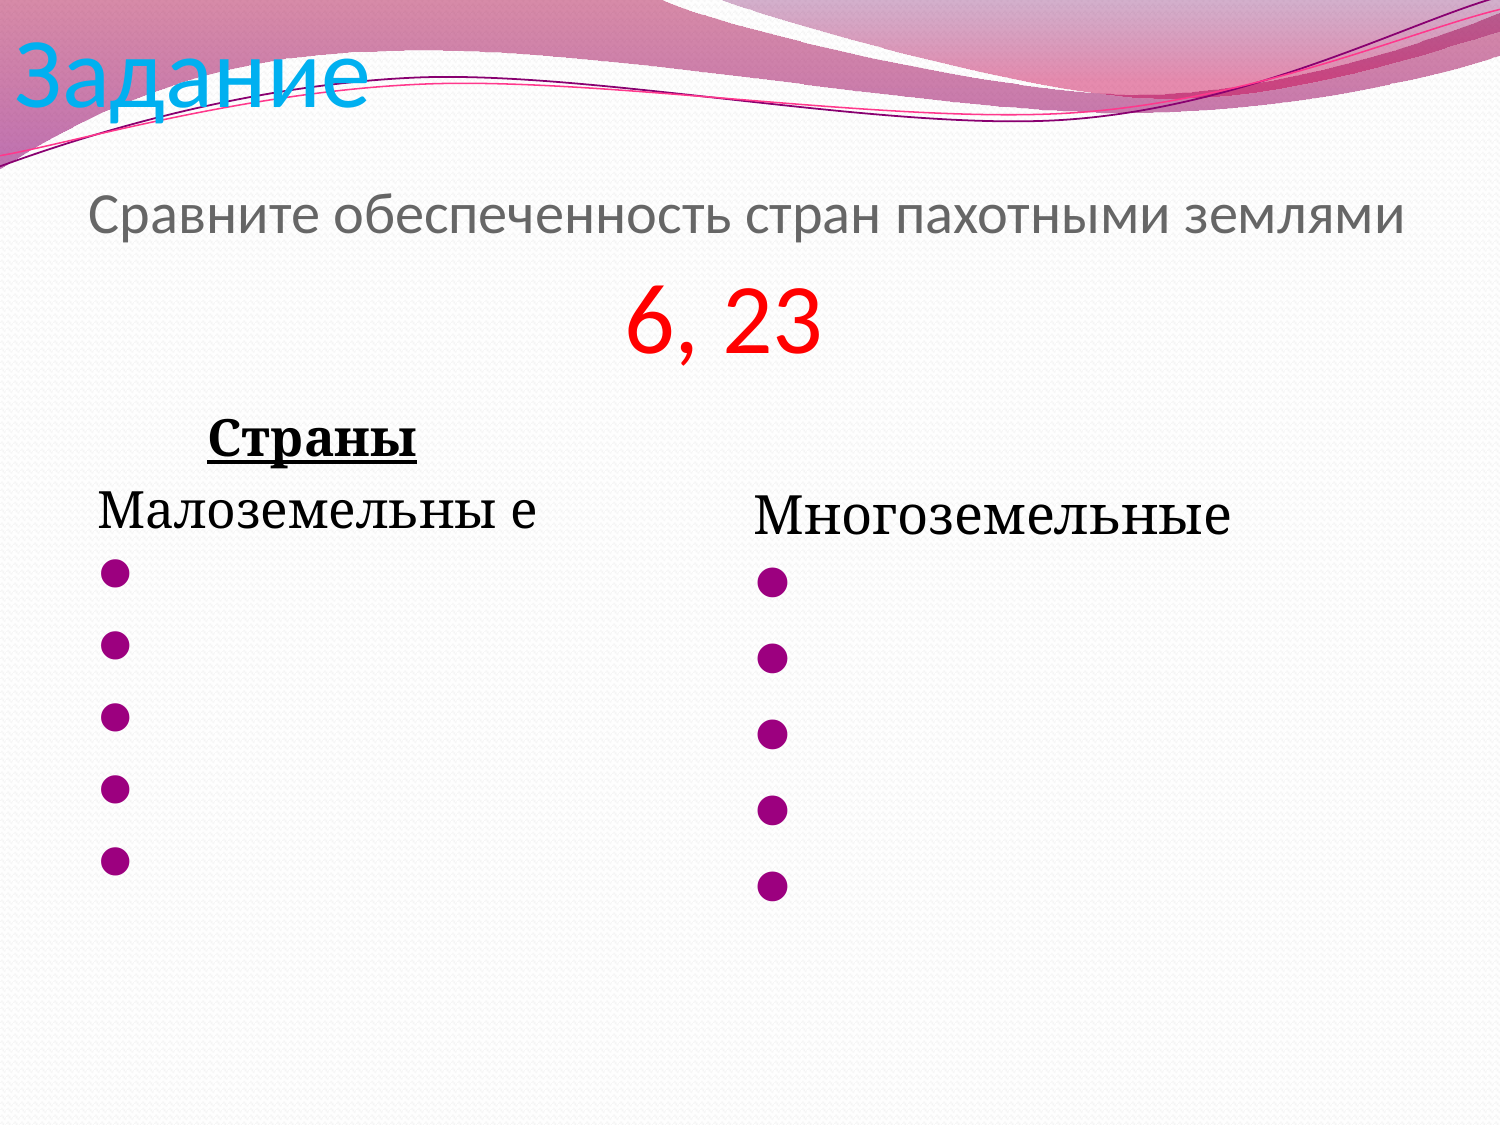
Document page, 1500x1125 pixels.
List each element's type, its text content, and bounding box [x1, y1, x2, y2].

list Многоземельные [738, 397, 1401, 1125]
text_box Задание [0, 0, 1078, 135]
text_box 6, 23 [609, 246, 996, 381]
title Сравните обеспеченность стран пахотными землями [70, 116, 1426, 386]
list Страны Малоземельны е [81, 397, 738, 1125]
